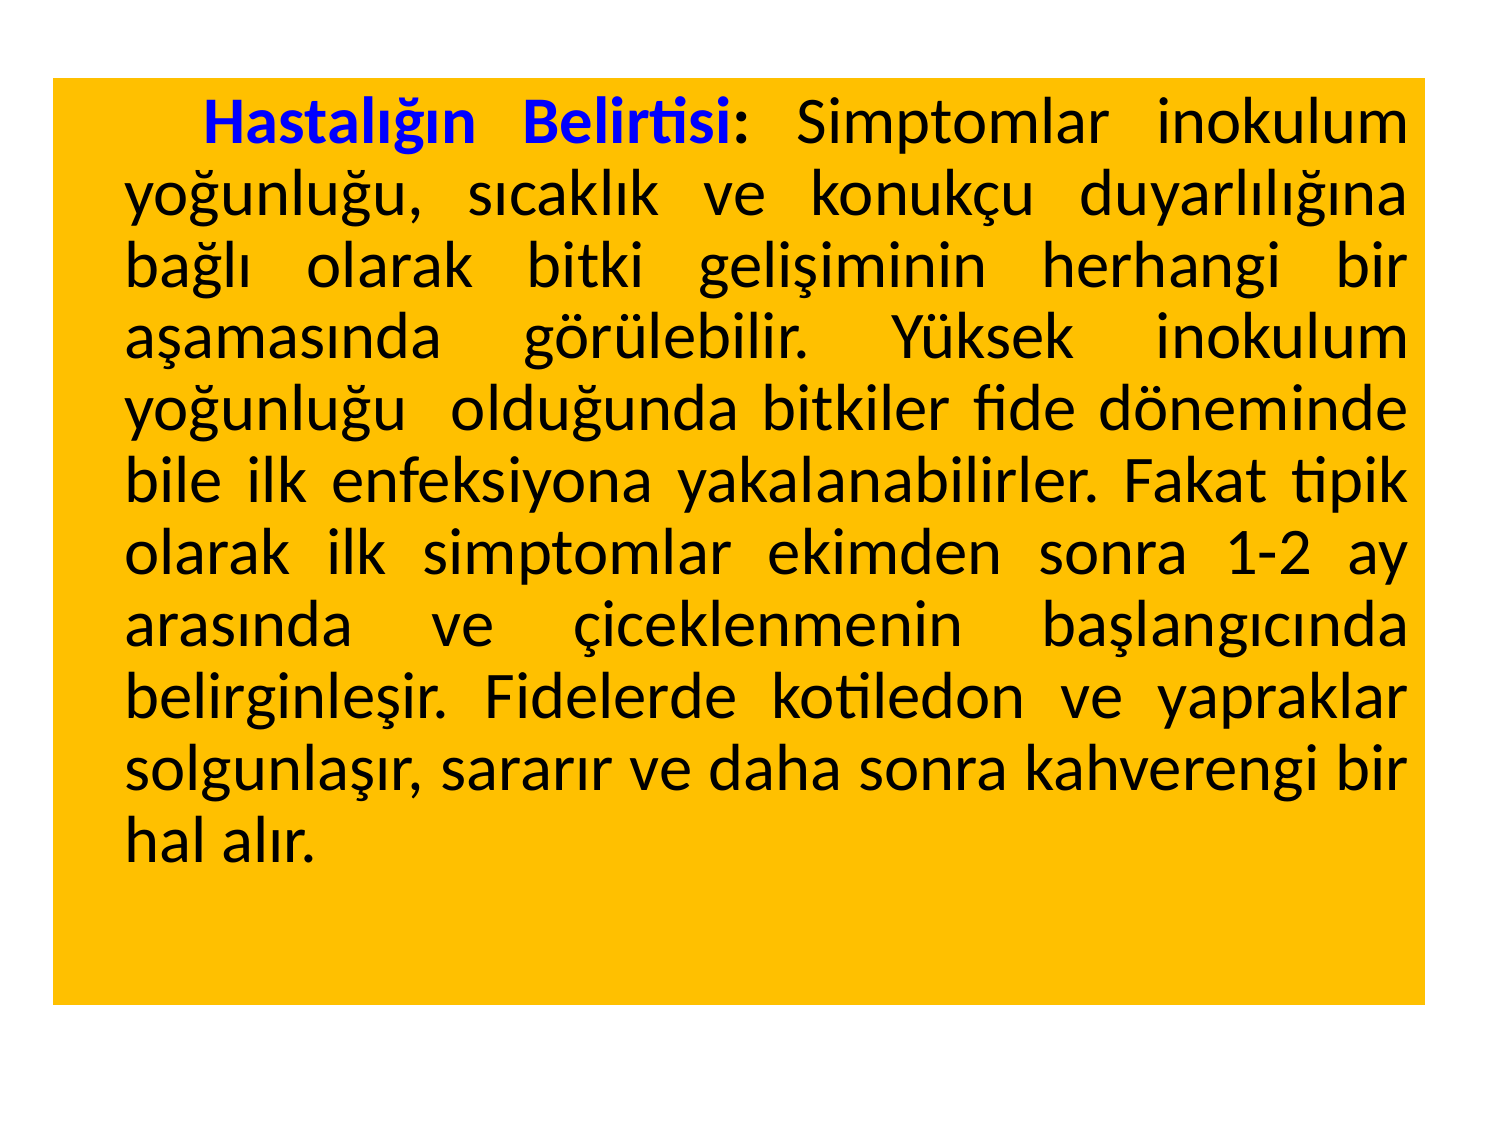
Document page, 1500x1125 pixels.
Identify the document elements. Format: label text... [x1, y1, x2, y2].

list Hastalığın Belirtisi: Simptomlar inokulum yoğunluğu, sıcaklık ve konukçu duyarlılığına bağlı olarak bitki gelişiminin herhangi bir aşamasında görülebilir. Yüksek inokulum yoğunluğu olduğunda bitkiler fide döneminde bile ilk enfeksiyona yakalanabilirler. Fakat tipik olarak ilk simptomlar ekimden sonra 1-2 ay arasında ve çiceklenmenin başlangıcında belirginleşir. Fidelerde kotiledon ve yapraklar solgunlaşır, sararır ve daha sonra kahverengi bir hal alır. [53, 78, 1425, 1005]
